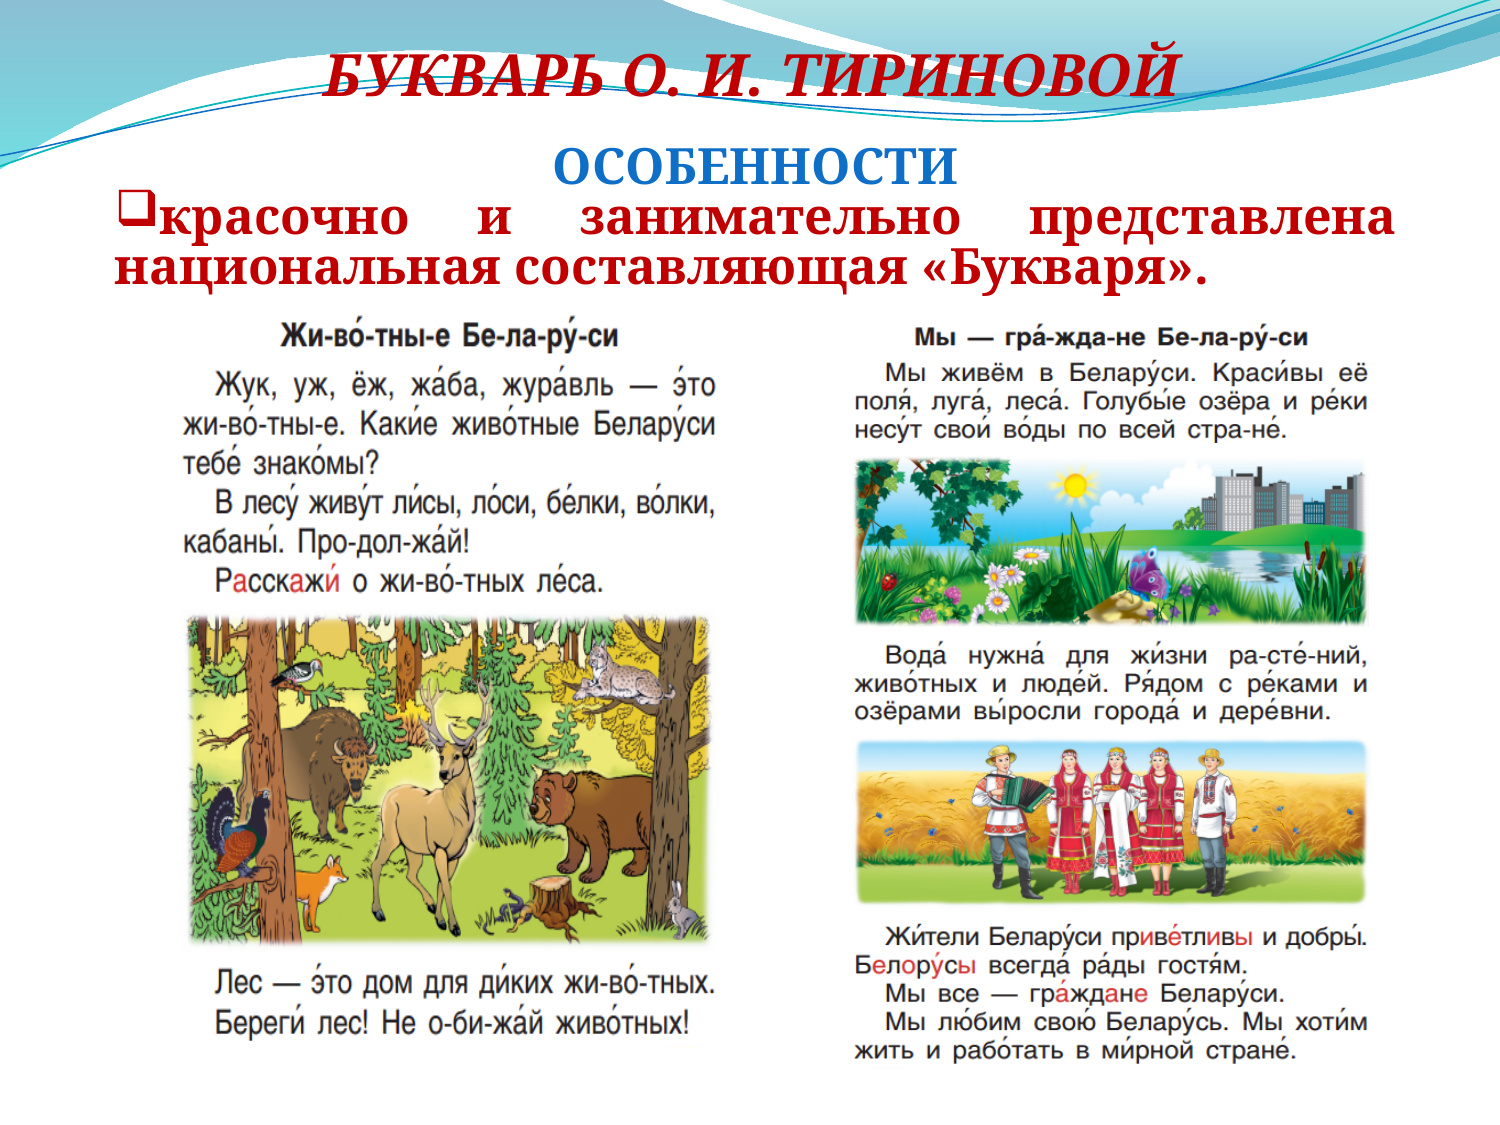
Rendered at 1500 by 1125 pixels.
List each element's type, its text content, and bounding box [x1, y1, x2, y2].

text_box ОСОБЕННОСТИ красочно и занимательно представлена национальная составляющая «Букваря». [100, 137, 1412, 303]
picture [832, 318, 1380, 1069]
picture [170, 303, 728, 1048]
text_box БУКВАРЬ О. И. ТИРИНОВОЙ [309, 30, 1210, 116]
